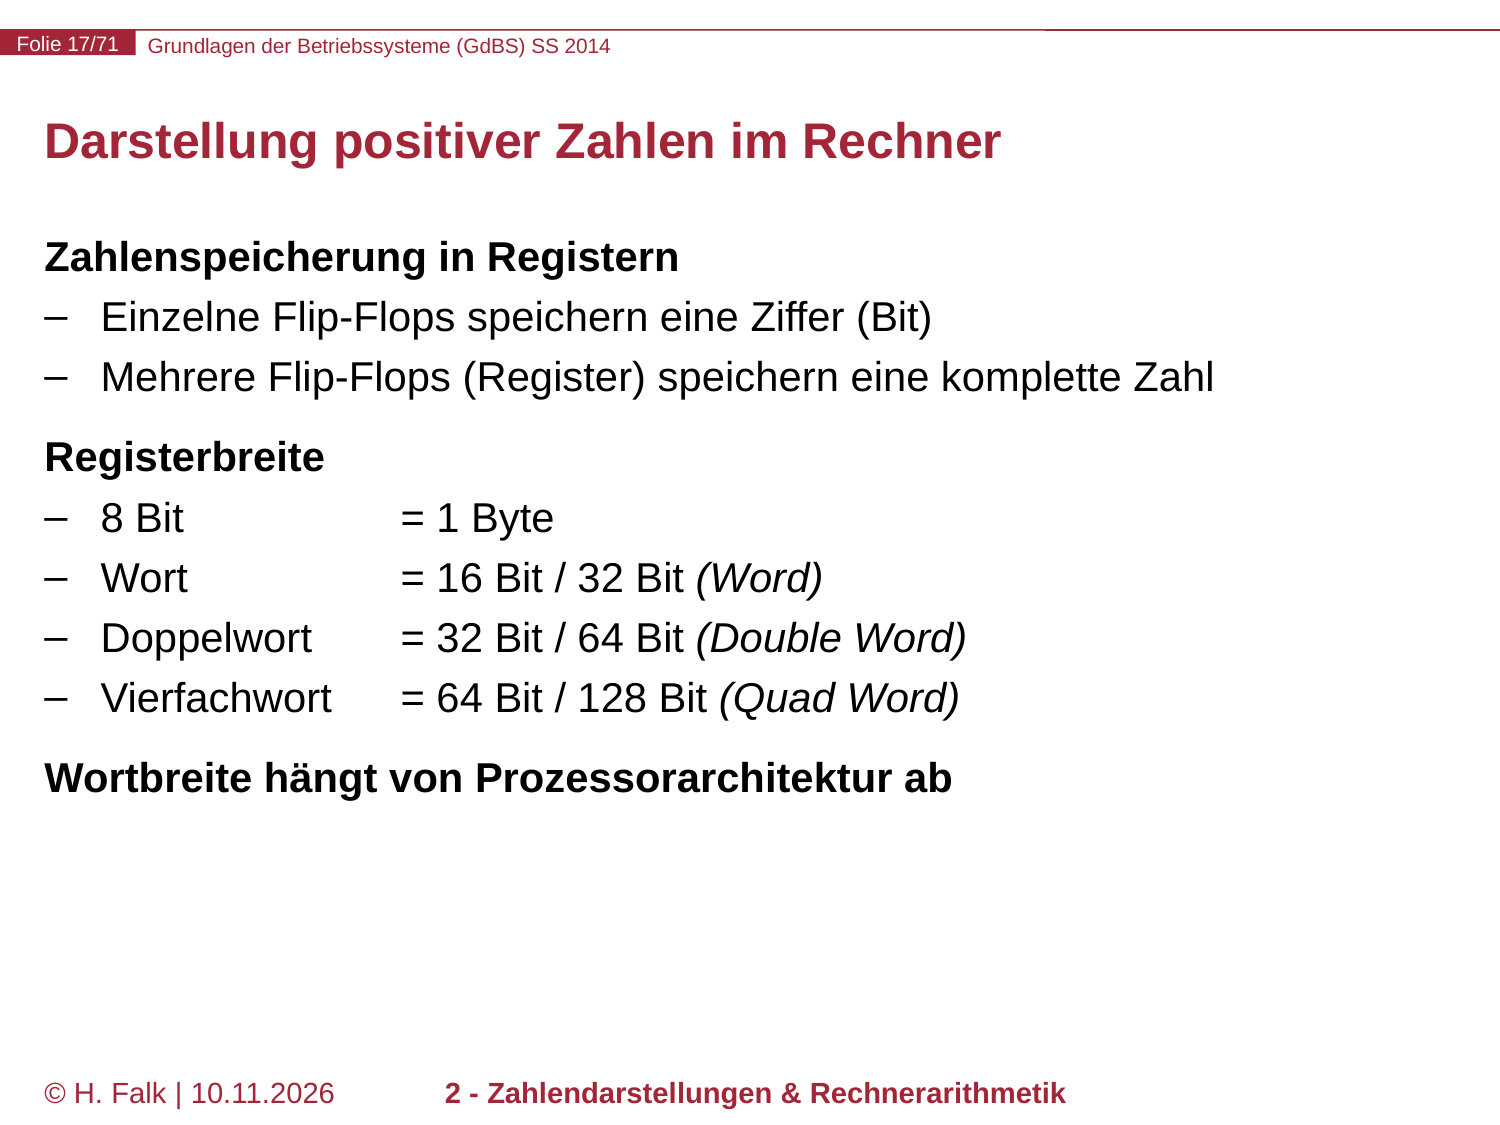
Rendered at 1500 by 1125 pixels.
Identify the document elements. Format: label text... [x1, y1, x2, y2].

footer 2 - Zahlendarstellungen & Rechnerarithmetik [301, 1066, 1211, 1125]
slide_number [29, 1066, 301, 1125]
title Darstellung positiver Zahlen im Rechner [29, 90, 1471, 198]
list Zahlenspeicherung in Registern Einzelne Flip-Flops speichern eine Ziffer (Bit) Mehrere Flip-Flops (Register) speichern eine komplette Zahl Registerbreite 8 Bit = 1 Byte Wort = 16 Bit / 32 Bit (Word) Doppelwort = 32 Bit / 64 Bit (Double Word) Vierfachwort = 64 Bit / 128 Bit (Quad Word) Wortbreite hängt von Prozessorarchitektur ab [29, 227, 1471, 1047]
